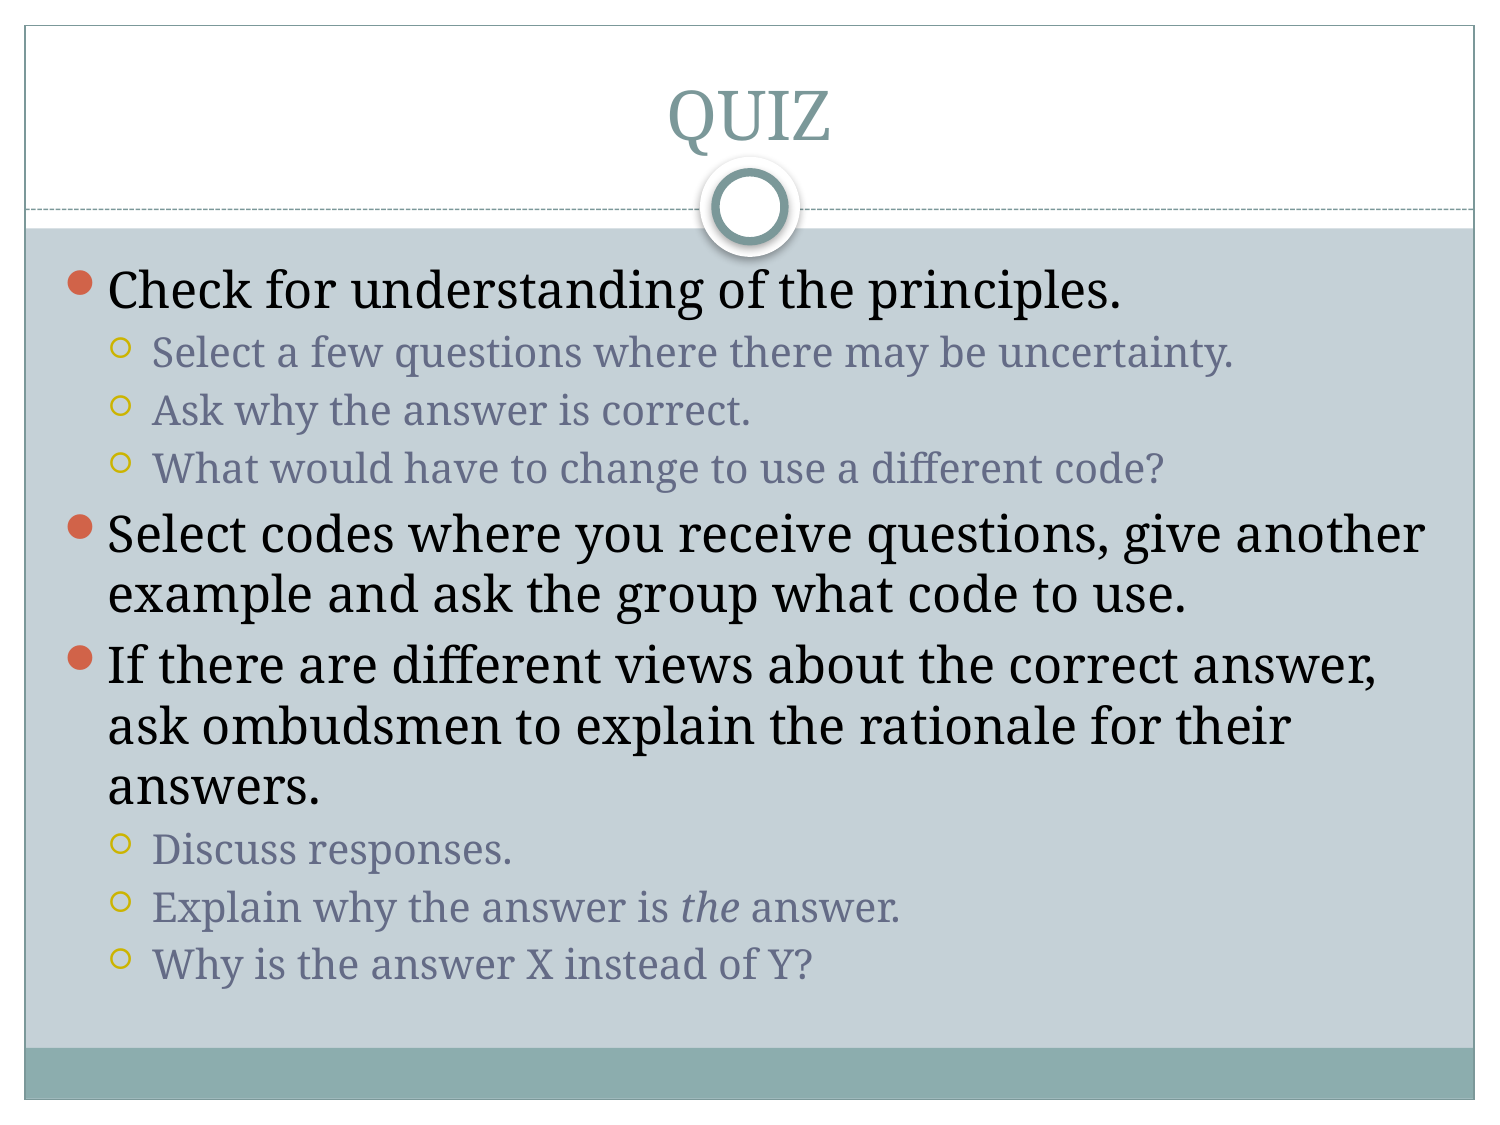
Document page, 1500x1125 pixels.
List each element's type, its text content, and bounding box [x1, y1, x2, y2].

title QUIZ [49, 37, 1450, 162]
list Check for understanding of the principles. Select a few questions where there may be uncertainty. Ask why the answer is correct. What would have to change to use a different code? Select codes where you receive questions, give another example and ask the group what code to use. If there are different views about the correct answer, ask ombudsmen to explain the rationale for their answers. Discuss responses. Explain why the answer is the answer. Why is the answer X instead of Y? [49, 250, 1445, 1001]
